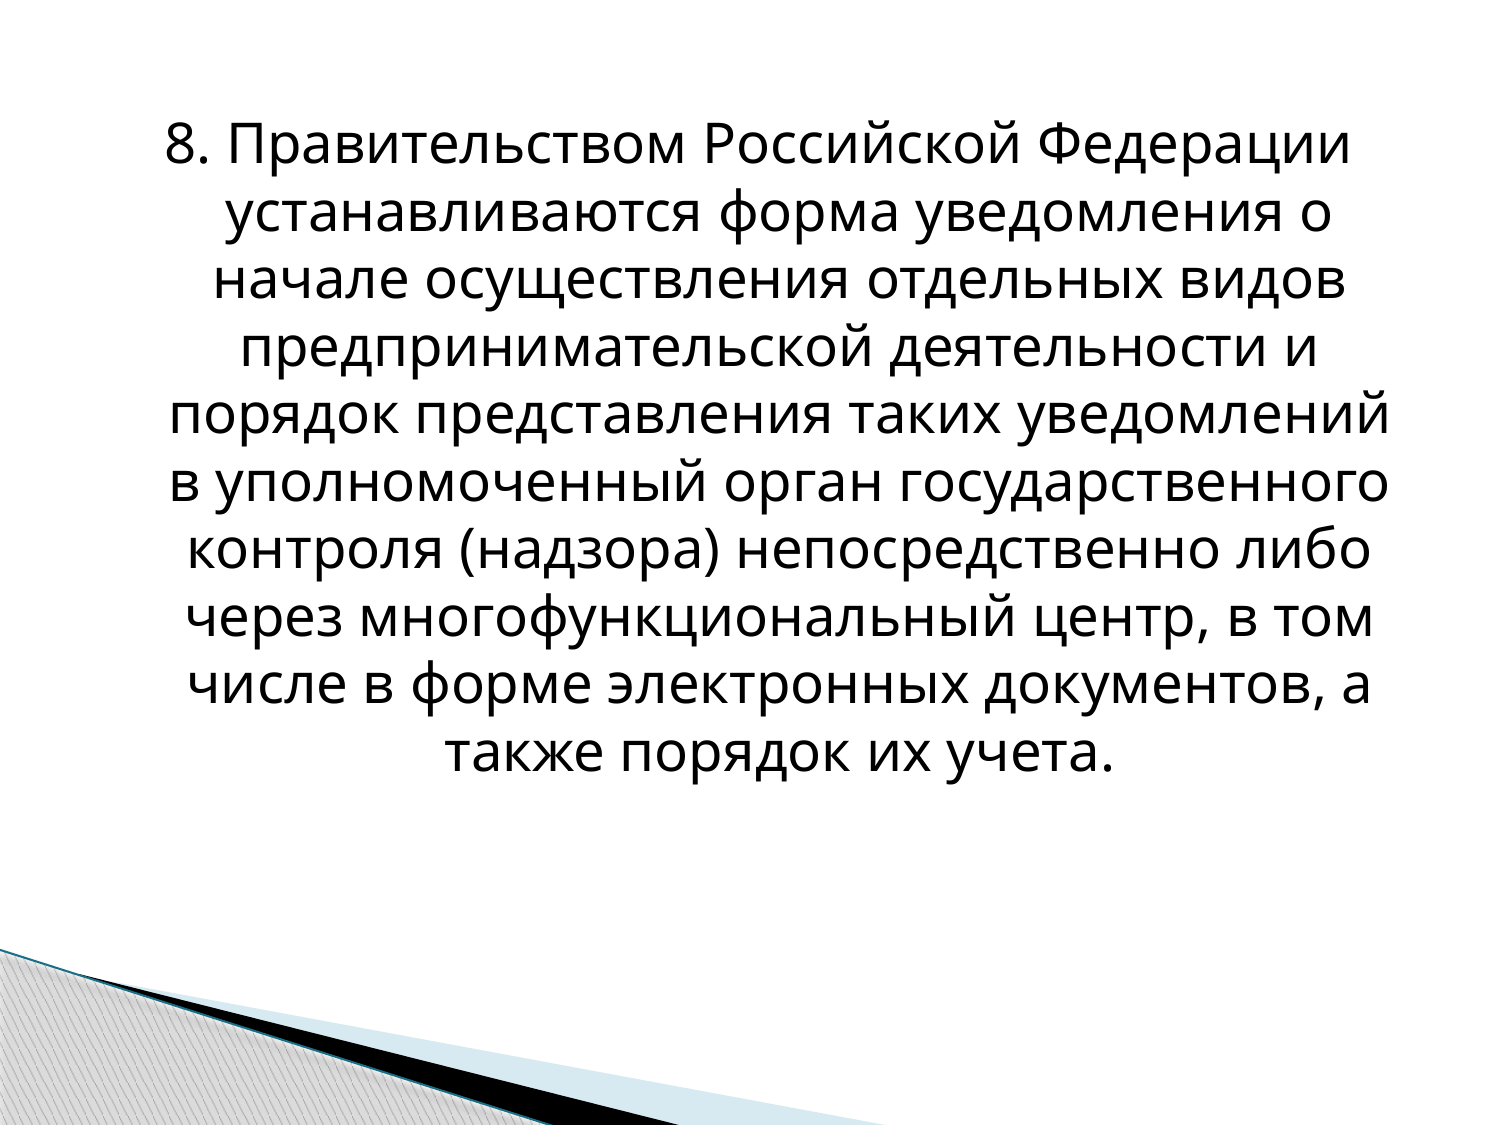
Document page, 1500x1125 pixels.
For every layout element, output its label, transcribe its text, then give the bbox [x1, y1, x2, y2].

list 8. Правительством Российской Федерации устанавливаются форма уведомления о начале осуществления отдельных видов предпринимательской деятельности и порядок представления таких уведомлений в уполномоченный орган государственного контроля (надзора) непосредственно либо через многофункциональный центр, в том числе в форме электронных документов, а также порядок их учета. [75, 99, 1425, 1013]
